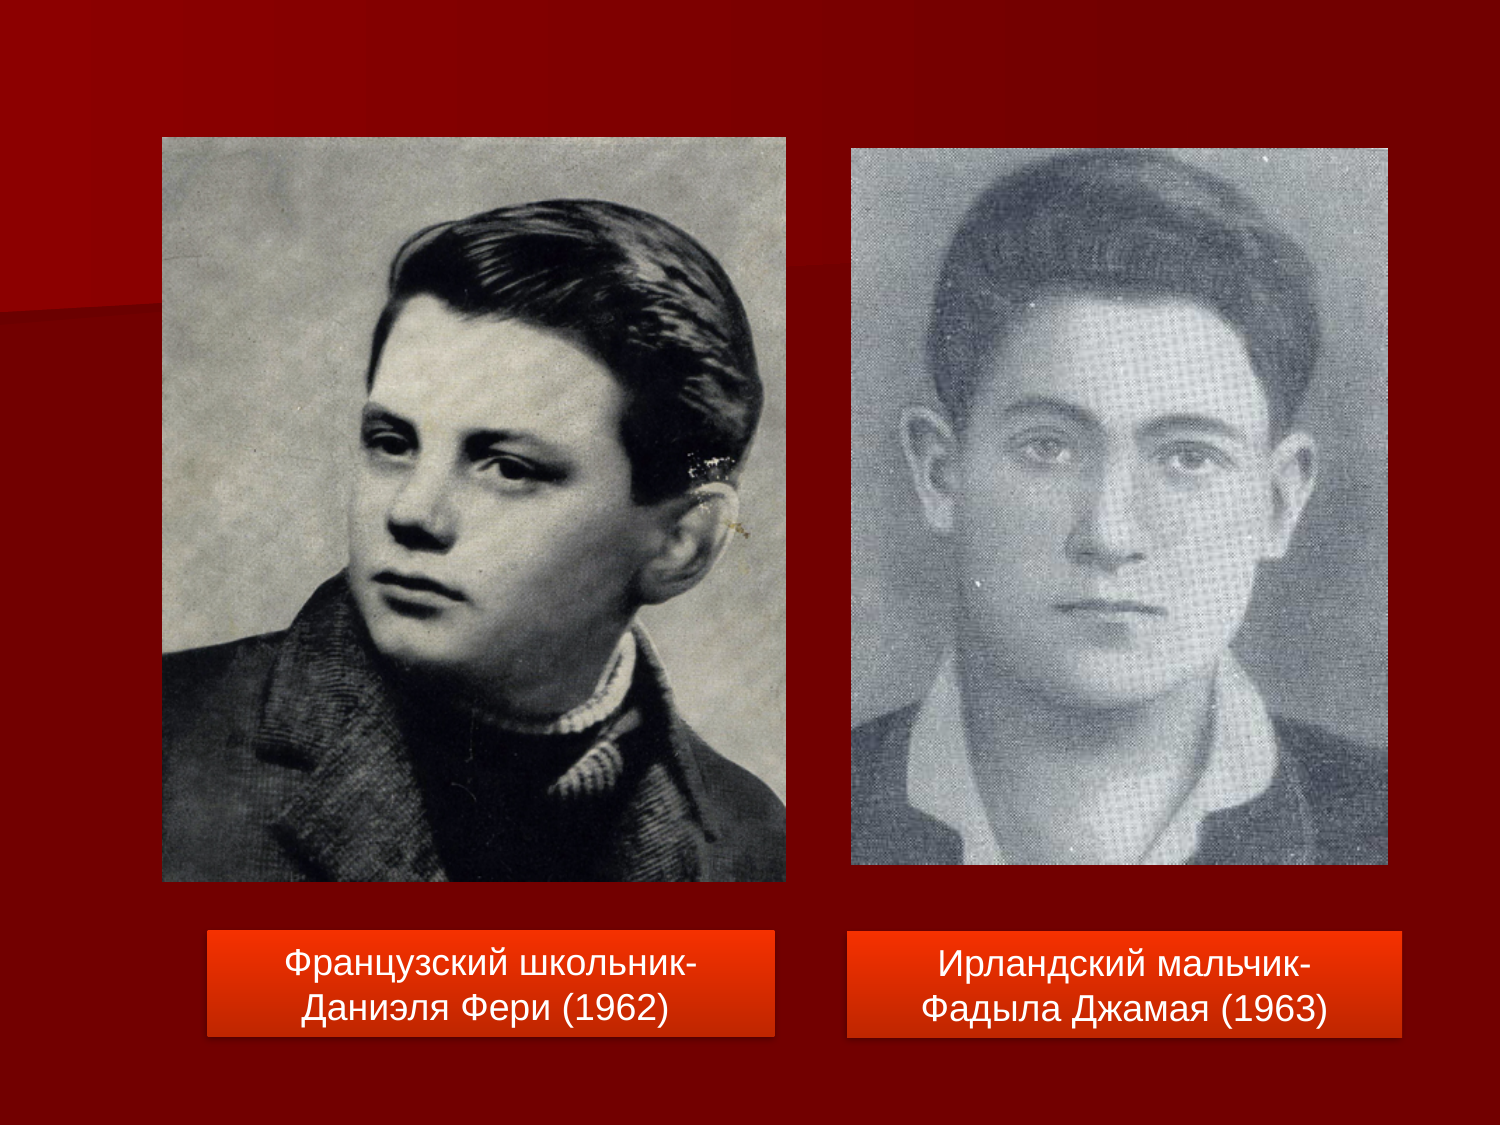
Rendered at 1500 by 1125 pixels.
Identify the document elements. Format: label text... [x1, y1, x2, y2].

text_box Ирландский мальчик- Фадыла Джамая (1963) [847, 931, 1403, 1038]
text_box Французский школьник- Даниэля Фери (1962) [207, 930, 775, 1037]
picture [851, 148, 1389, 865]
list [162, 136, 786, 882]
